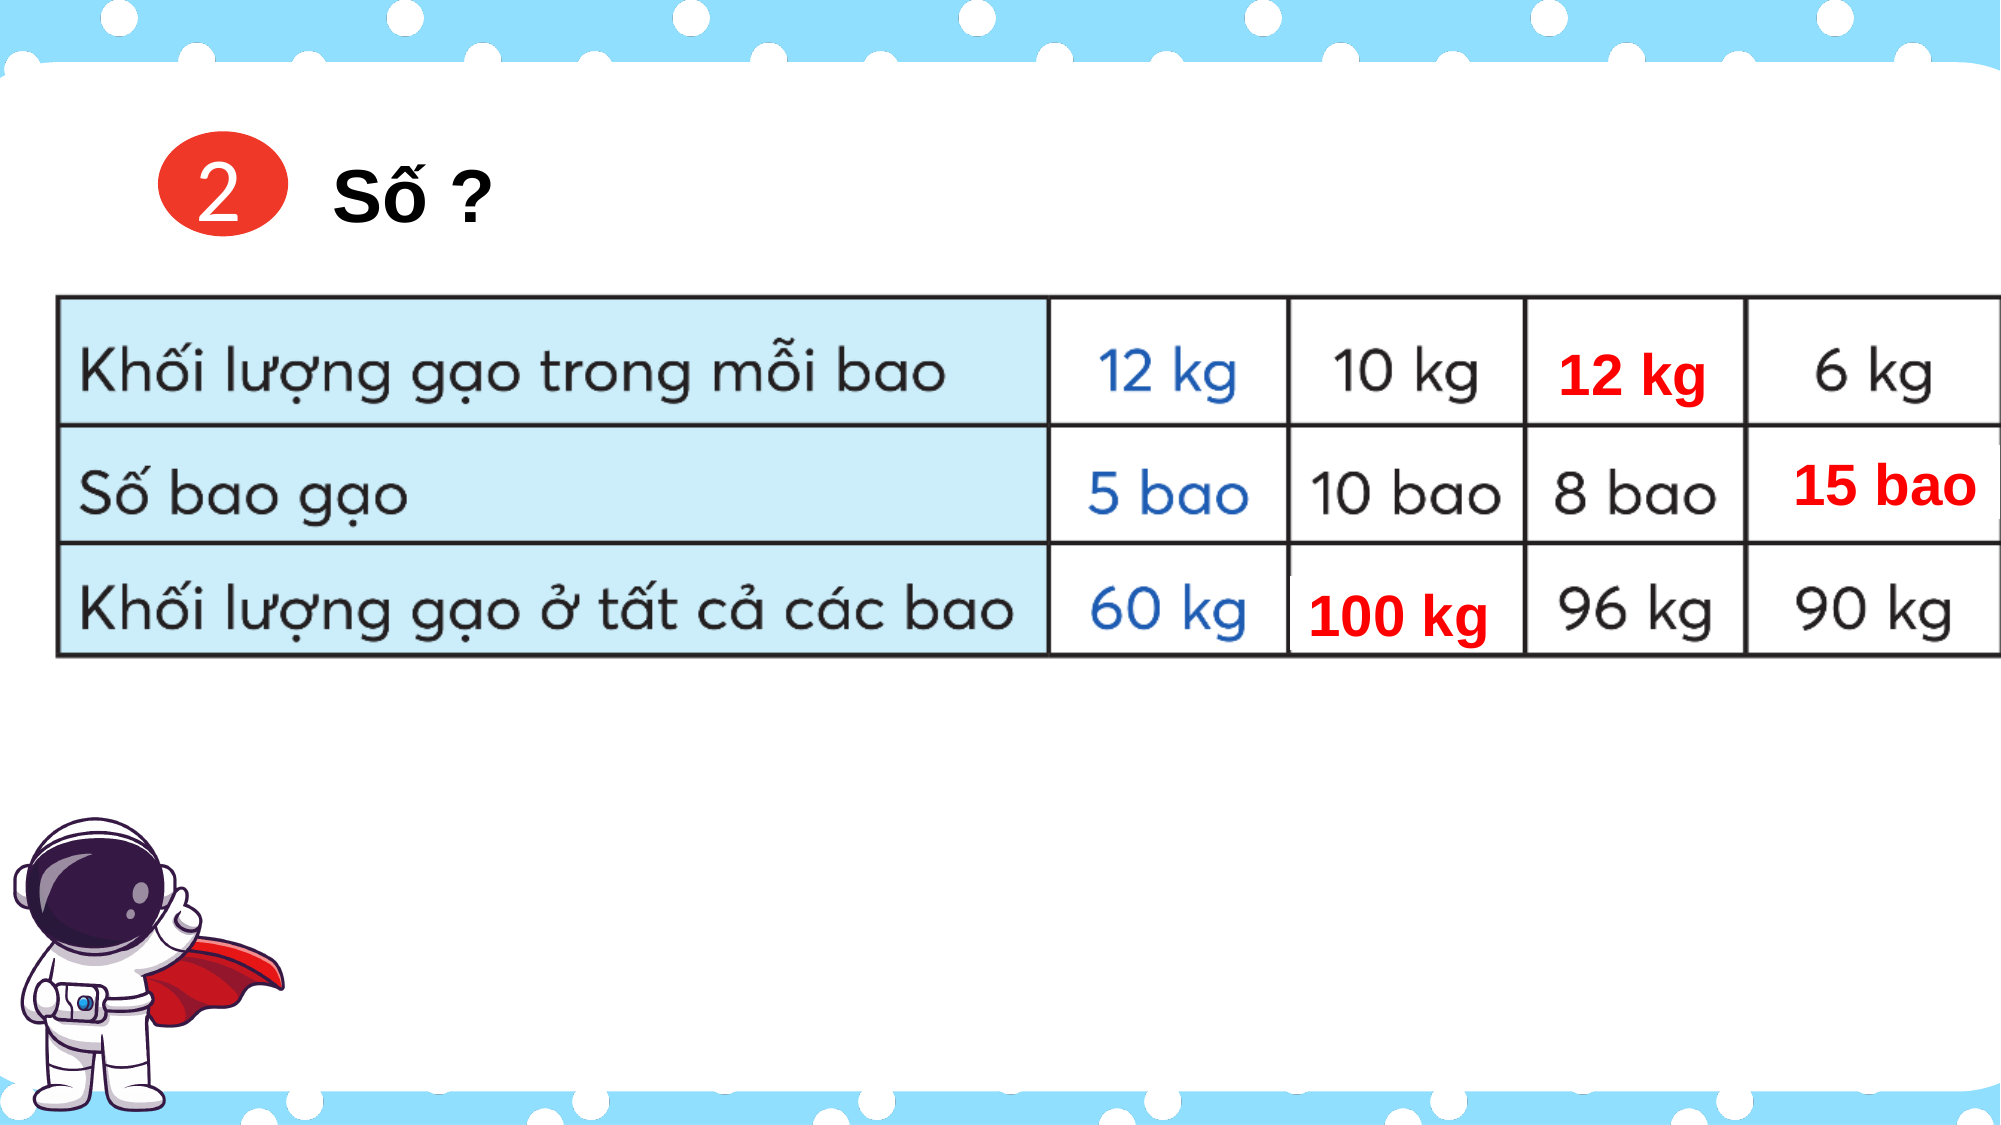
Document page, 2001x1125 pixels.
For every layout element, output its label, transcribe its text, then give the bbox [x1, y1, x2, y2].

text_box [0, 61, 2000, 1093]
picture [13, 817, 285, 1112]
text_box Số ? [318, 140, 555, 246]
text_box [0, 1078, 2000, 1125]
picture [44, 291, 2001, 673]
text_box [142, 121, 295, 249]
text_box [0, 0, 2000, 76]
